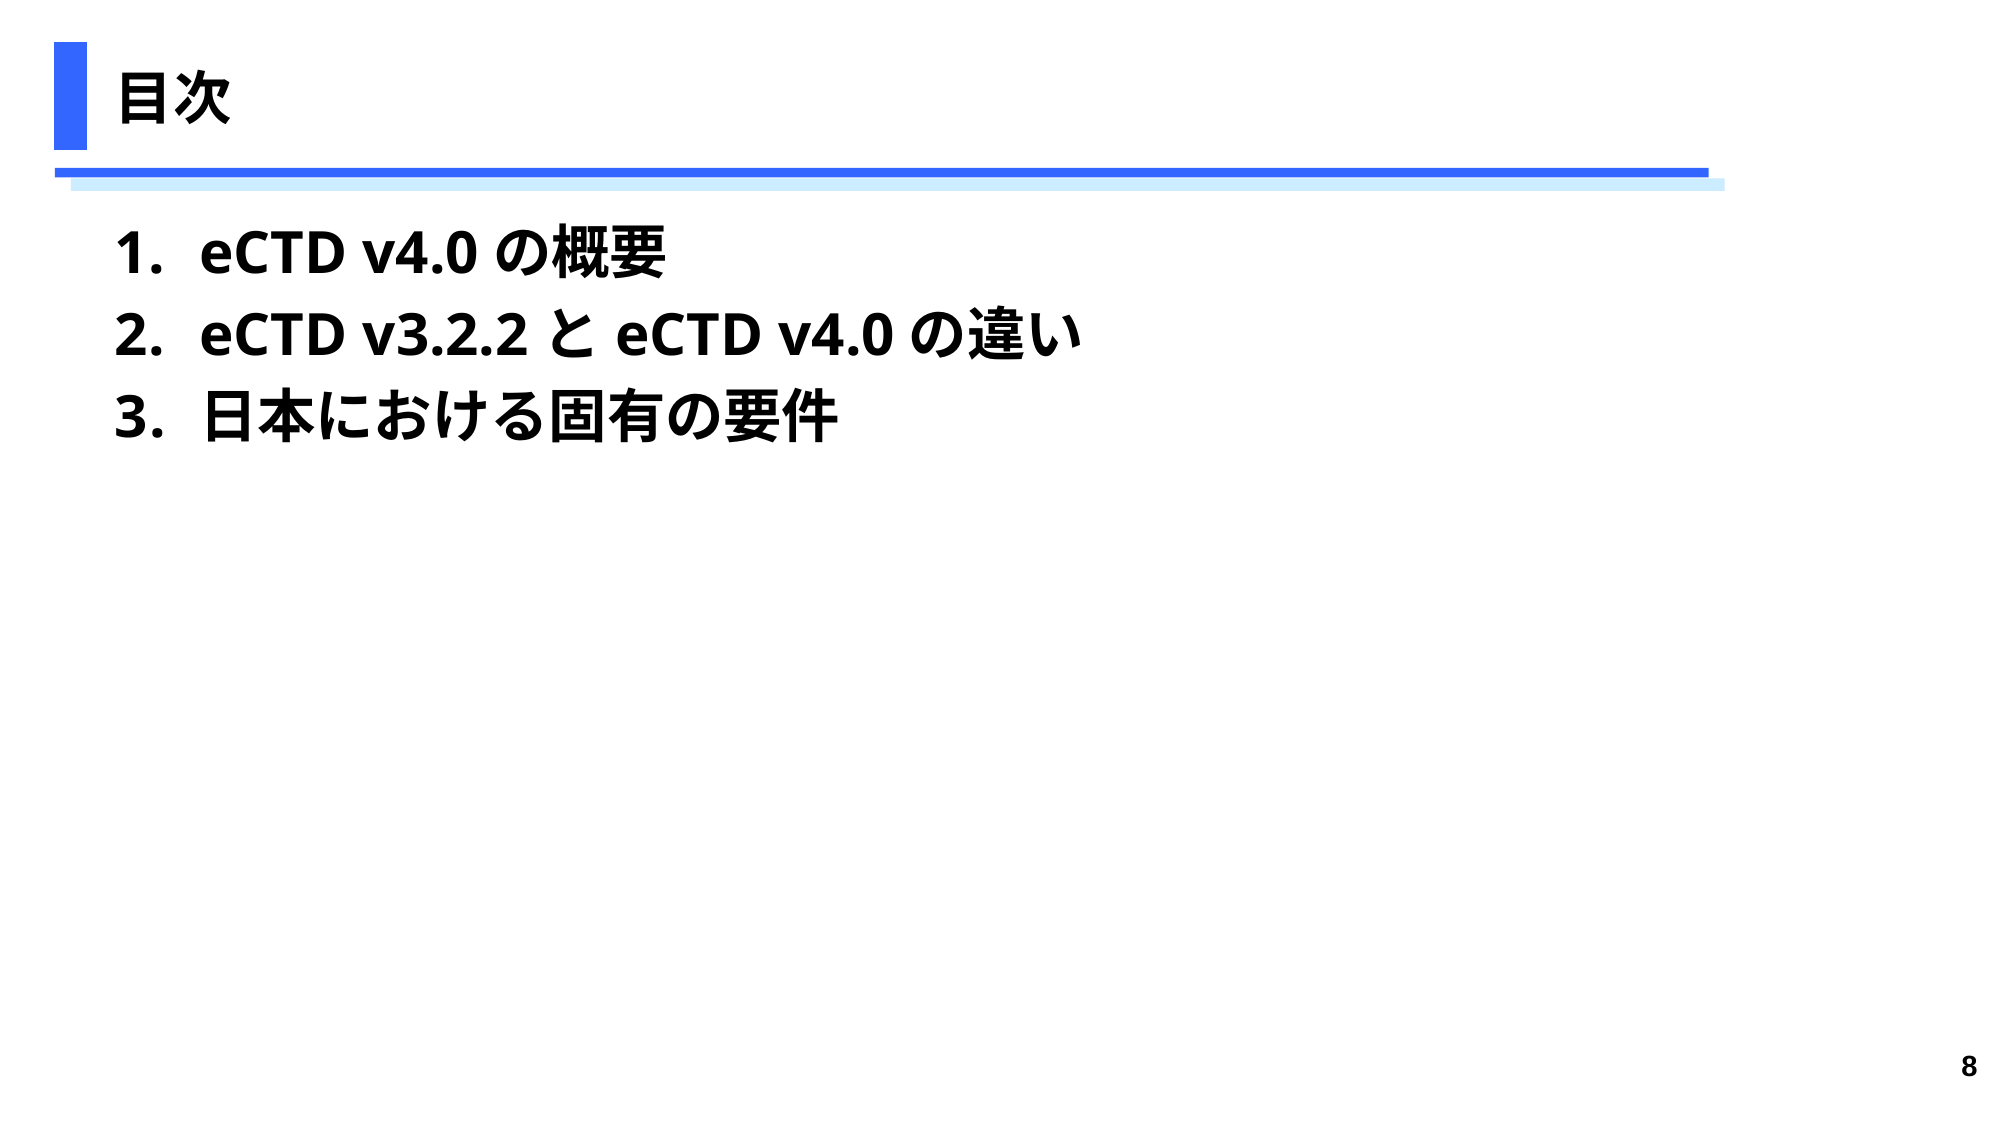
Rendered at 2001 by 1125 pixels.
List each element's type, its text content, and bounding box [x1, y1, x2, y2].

list eCTD v4.0の概要 eCTD v3.2.2とeCTD v4.0の違い 日本における固有の要件 [99, 207, 1901, 1071]
title 目次 [99, 31, 1900, 161]
slide_number 8 [1801, 1039, 1993, 1118]
